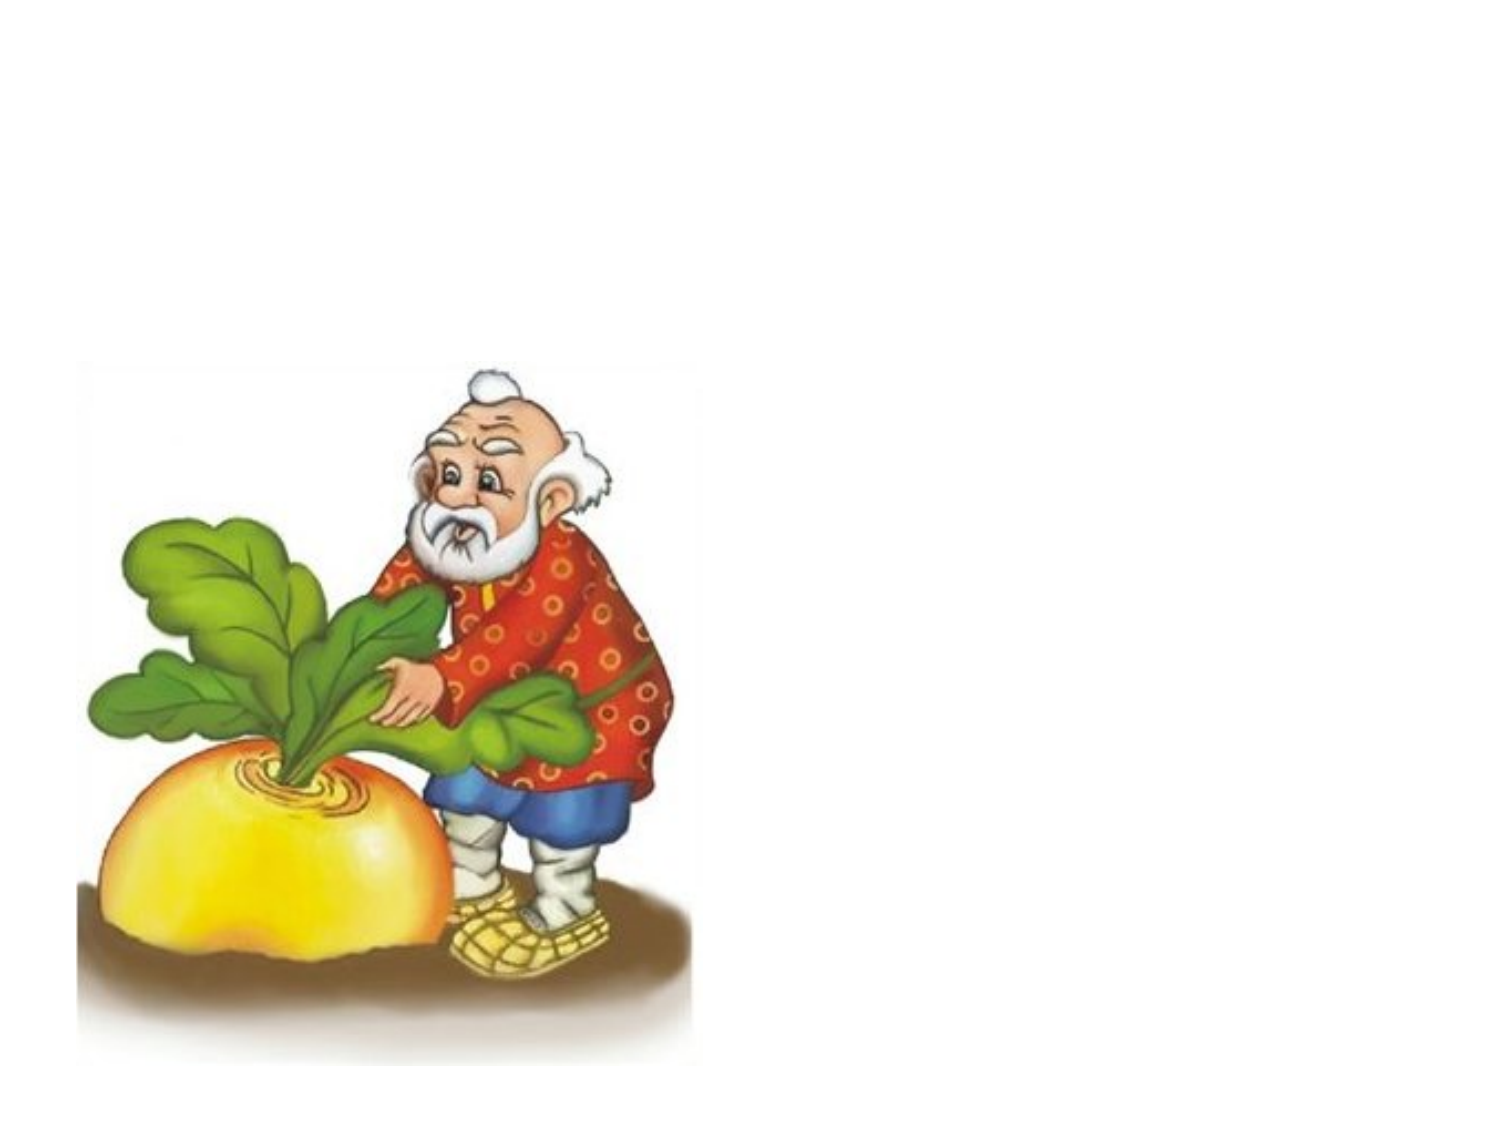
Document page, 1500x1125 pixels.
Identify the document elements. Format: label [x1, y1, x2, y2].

list [76, 361, 703, 1066]
